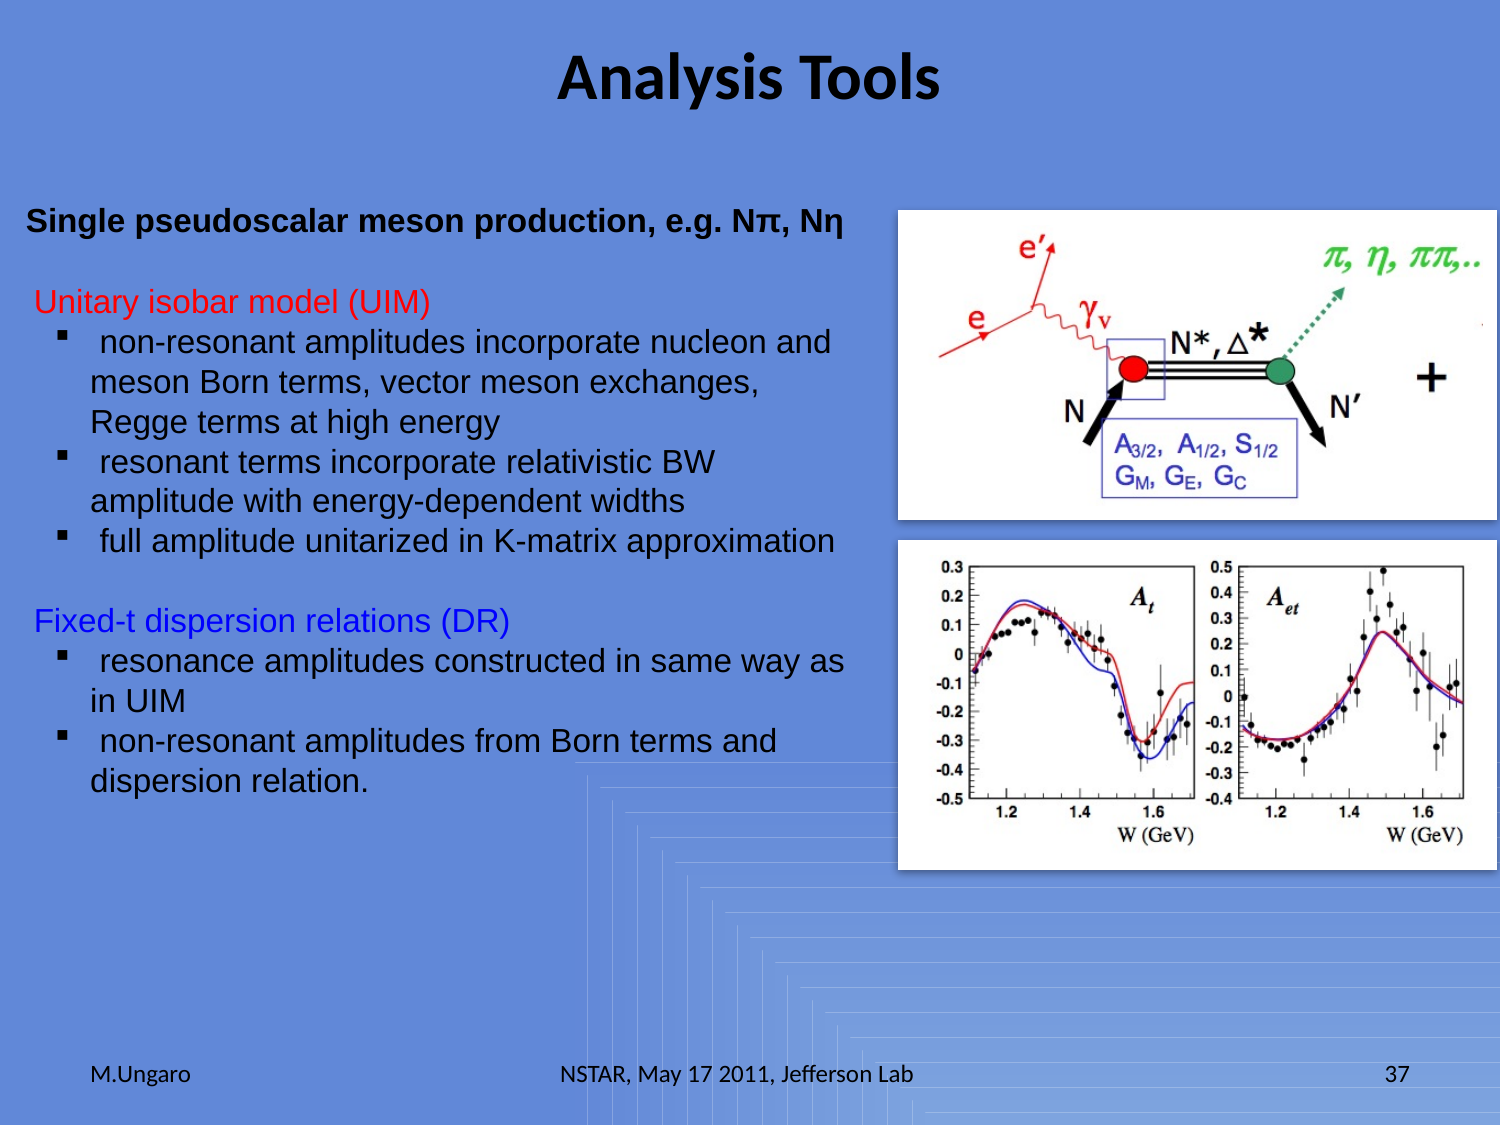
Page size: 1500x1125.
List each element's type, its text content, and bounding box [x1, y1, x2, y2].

text_box Analysis Tools [74, 2, 1425, 143]
text_box Single pseudoscalar meson production, e.g. Nπ, Nη Unitary isobar model (UIM) non-resonant amplitudes incorporate nucleon and meson Born terms, vector meson exchanges, Regge terms at high energy resonant terms incorporate relativistic BW amplitude with energy-dependent widths full amplitude unitarized in K-matrix approximation Fixed-t dispersion relations (DR) resonance amplitudes constructed in same way as in UIM non-resonant amplitudes from Born terms and dispersion relation. [0, 187, 863, 847]
slide_number 37 [1074, 1042, 1425, 1103]
footer NSTAR, May 17 2011, Jefferson Lab [425, 1042, 1050, 1103]
slide_number M.Ungaro [75, 1042, 425, 1103]
picture [912, 554, 1483, 856]
picture [912, 224, 1483, 506]
